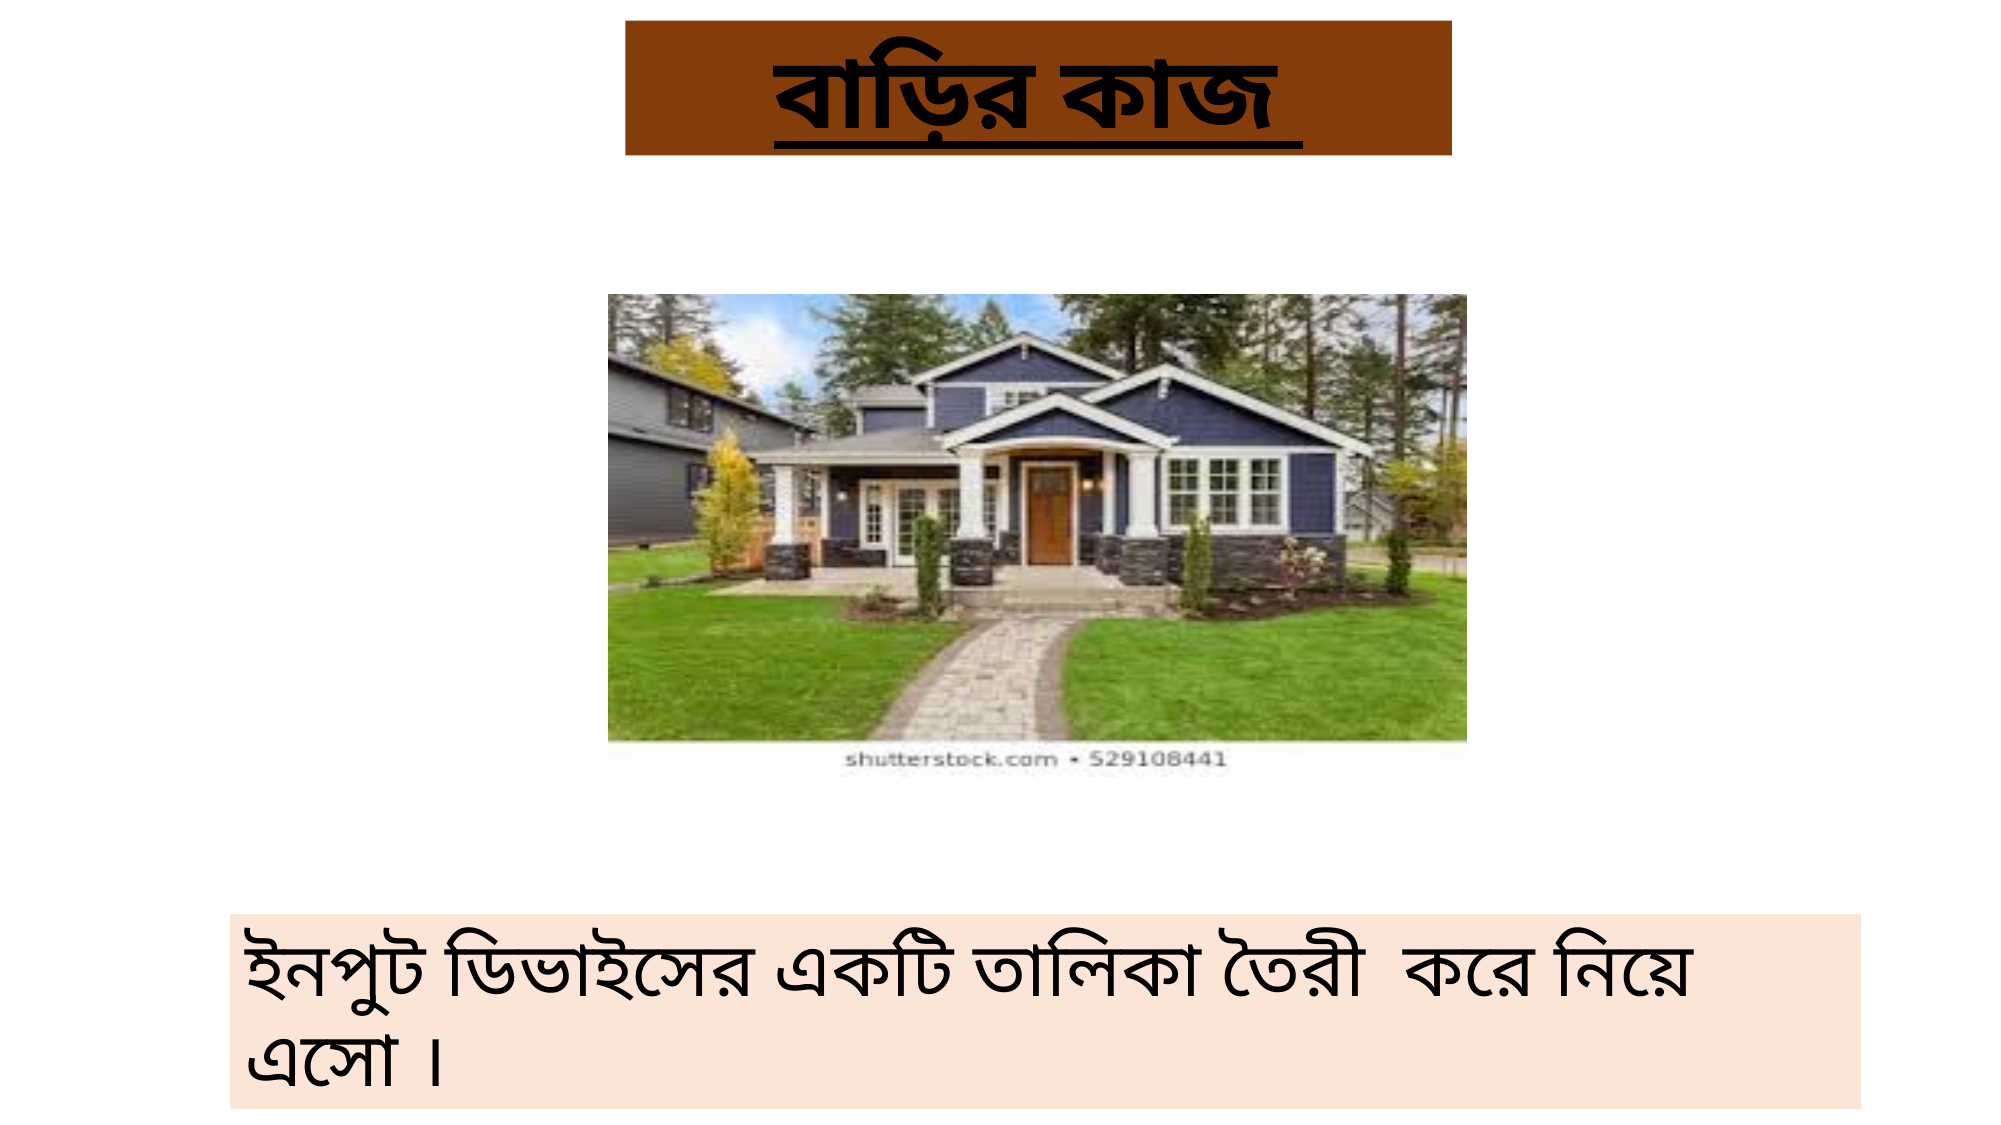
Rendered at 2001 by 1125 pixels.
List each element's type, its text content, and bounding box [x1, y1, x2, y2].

text_box বাড়ির কাজ [625, 20, 1452, 156]
text_box ইনপুট ডিভাইসের একটি তালিকা তৈরী করে নিয়ে এসো । [230, 914, 1862, 1109]
picture [608, 294, 1467, 777]
